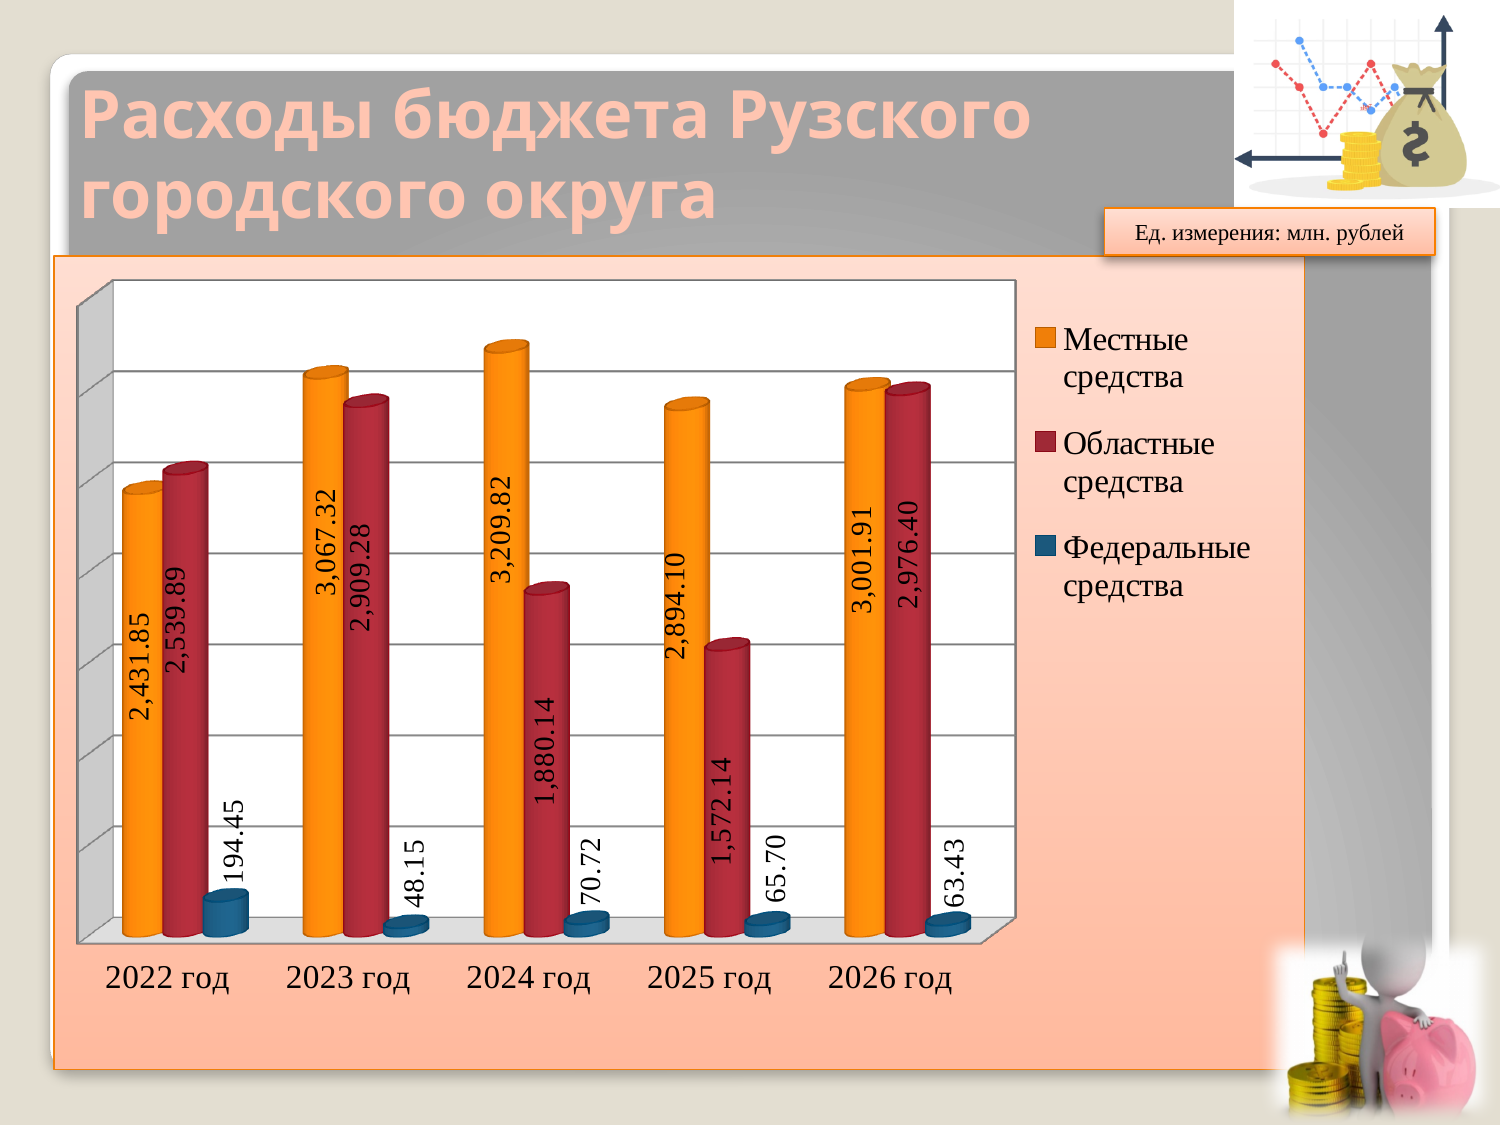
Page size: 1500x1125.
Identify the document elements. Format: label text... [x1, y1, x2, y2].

text_box Ед. измерения: млн. рублей [1104, 207, 1436, 256]
chart [52, 255, 1306, 1071]
picture [1257, 927, 1500, 1125]
picture [1234, 0, 1500, 209]
title Расходы бюджета Рузского городского округа [64, 66, 1211, 239]
